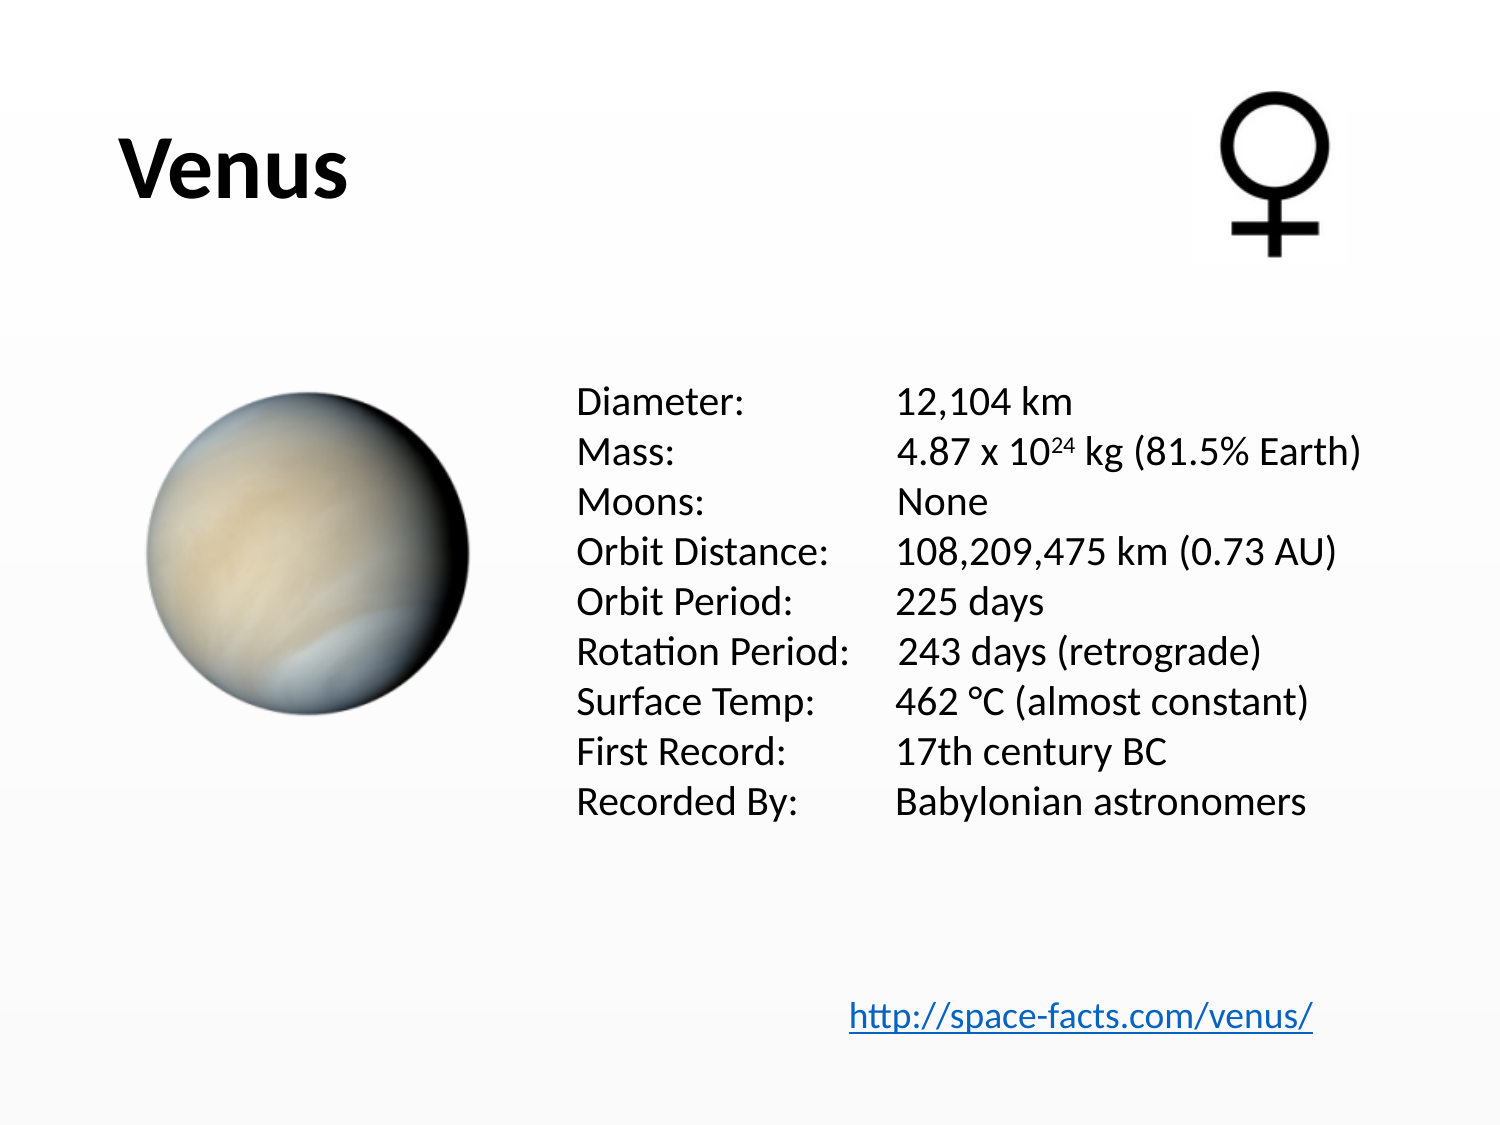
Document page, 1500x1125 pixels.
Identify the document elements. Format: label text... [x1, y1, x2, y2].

text_box http://space-facts.com/venus/ [834, 984, 1329, 1044]
text_box Diameter: 12,104 km Mass: 4.87 x 1024 kg (81.5% Earth) Moons: None Orbit Distance: 108,209,475 km (0.73 AU) Orbit Period: 225 days Rotation Period: 243 days (retrograde) Surface Temp: 462 °C (almost constant) First Record: 17th century BC Recorded By: Babylonian astronomers [561, 366, 1427, 832]
title Venus [103, 59, 1397, 278]
picture [120, 366, 496, 742]
picture [1190, 91, 1348, 264]
